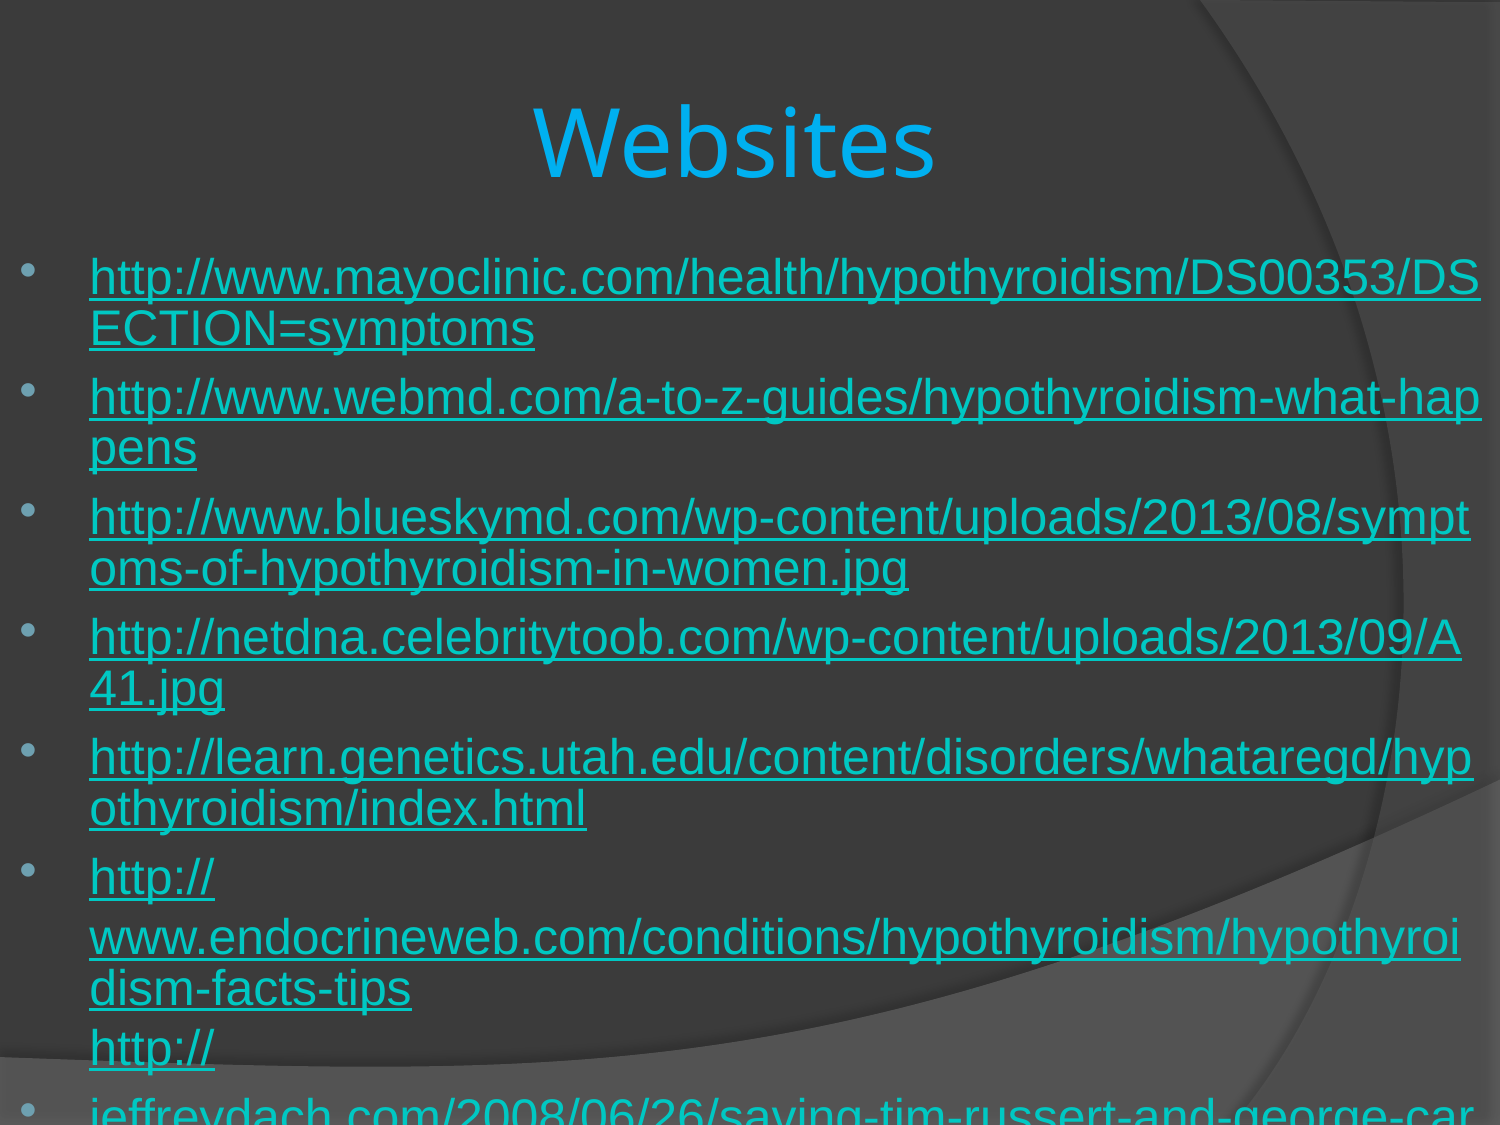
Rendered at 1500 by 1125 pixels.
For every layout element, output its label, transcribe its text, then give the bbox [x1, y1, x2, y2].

title Websites [75, 45, 1300, 233]
list http://www.mayoclinic.com/health/hypothyroidism/DS00353/DSECTION=symptoms http://www.webmd.com/a-to-z-guides/hypothyroidism-what-happens http://www.blueskymd.com/wp-content/uploads/2013/08/symptoms-of-hypothyroidism-in-women.jpg http://netdna.celebritytoob.com/wp-content/uploads/2013/09/A41.jpg http://learn.genetics.utah.edu/content/disorders/whataregd/hypothyroidism/index.html http://www.endocrineweb.com/conditions/hypothyroidism/hypothyroidism-facts-tipshttp:// jeffreydach.com/2008/06/26/saving-tim-russert-and-george-carlin-by-jeffrey-dach-md.aspx http://hypothyroidmom.com/wp-content/uploads/2012/10/Benjamin-copy-e1351093185119.jpg [0, 237, 1500, 1125]
